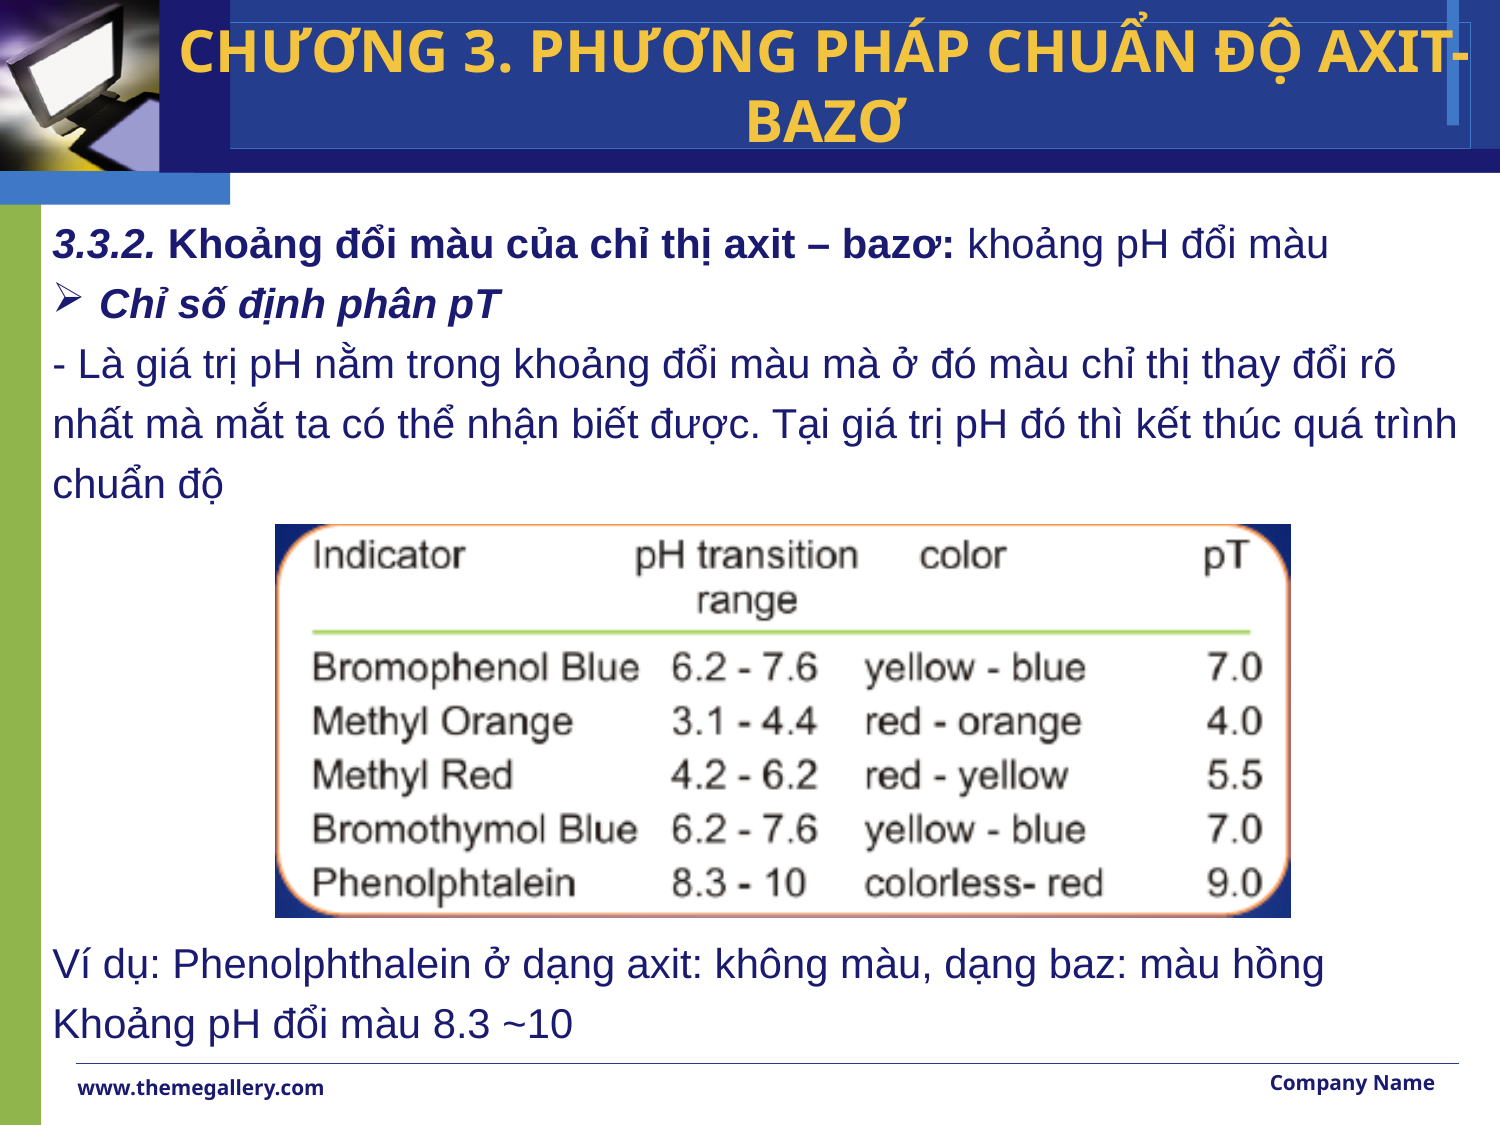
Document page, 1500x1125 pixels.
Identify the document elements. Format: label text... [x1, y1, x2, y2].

footer Company Name [1149, 1062, 1450, 1100]
text_box 3.3.2. Khoảng đổi màu của chỉ thị axit – bazơ: khoảng pH đổi màu Chỉ số định phân pT - Là giá trị pH nằm trong khoảng đổi màu mà ở đó màu chỉ thị thay đổi rõ nhất mà mắt ta có thể nhận biết được. Tại giá trị pH đó thì kết thúc quá trình chuẩn độ Ví dụ: Phenolphthalein ở dạng axit: không màu, dạng baz: màu hồng Khoảng pH đổi màu 8.3 ~10 [37, 199, 1500, 1055]
picture [0, 0, 159, 171]
picture [274, 524, 1292, 918]
slide_number www.themegallery.com [62, 1067, 475, 1105]
text_box CHƯƠNG 3. PHƯƠNG PHÁP CHUẨN ĐỘ AXIT-BAZƠ [149, 38, 1500, 131]
